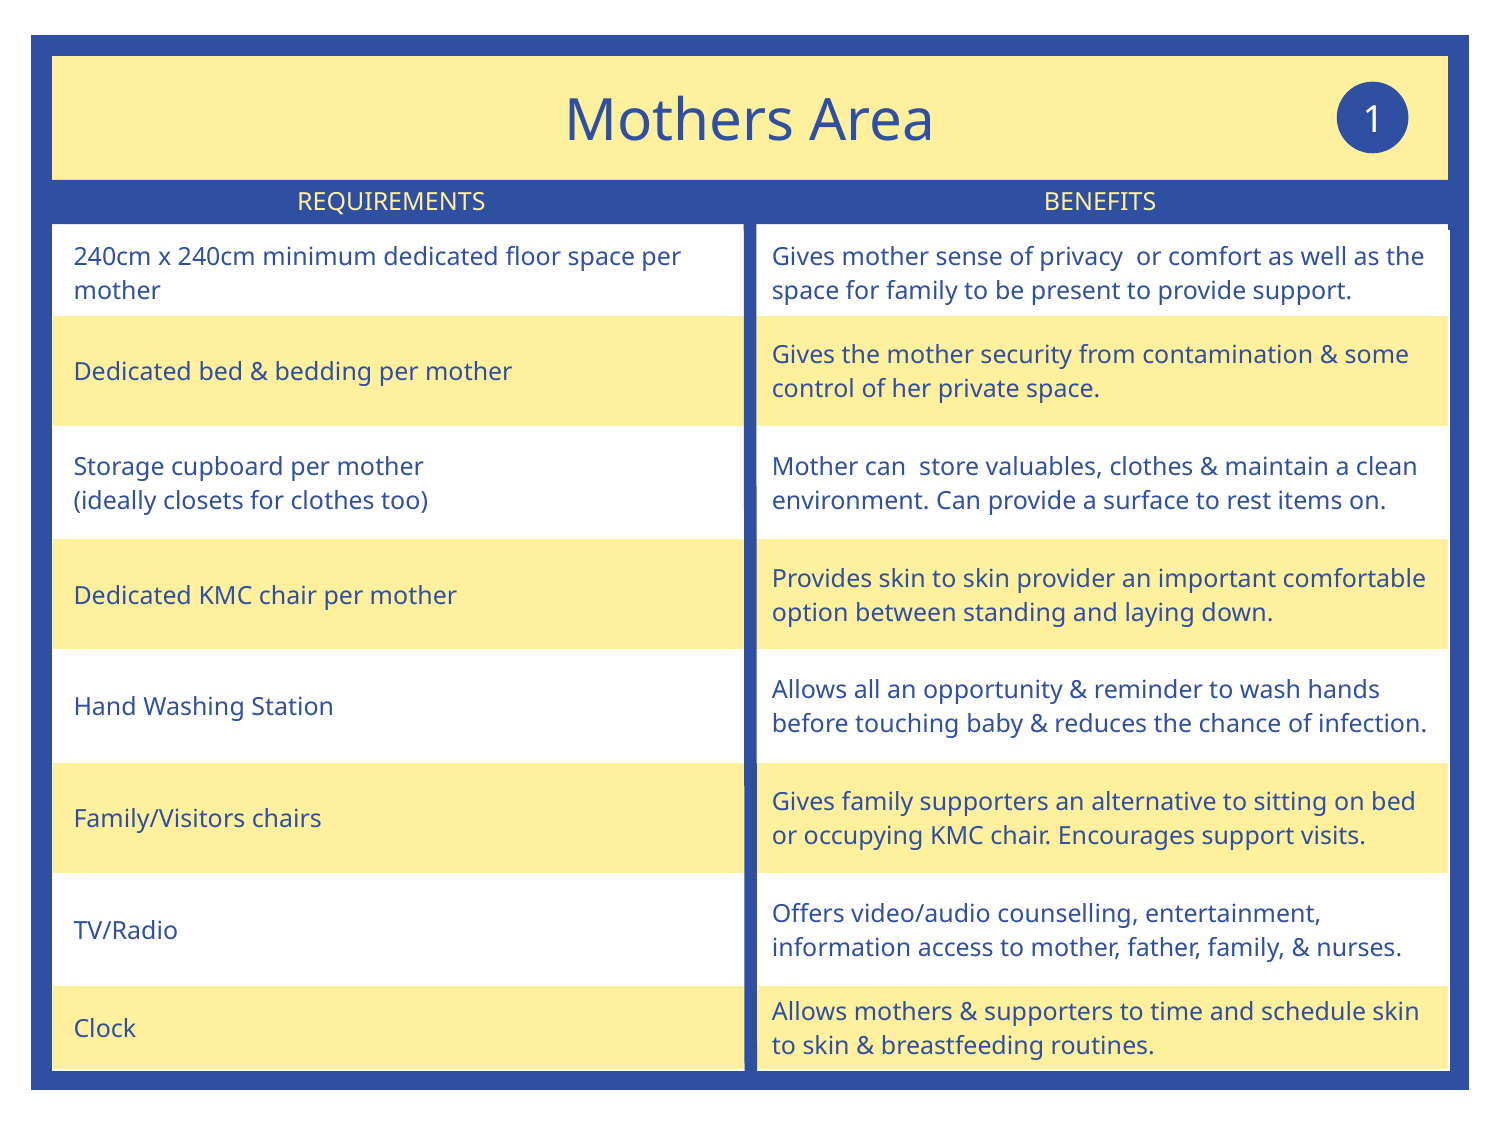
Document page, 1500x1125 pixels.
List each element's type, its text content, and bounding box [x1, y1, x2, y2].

table_cell Hand Washing Station [53, 651, 744, 761]
table_cell Gives family supporters an alternative to sitting on bed or occupying KMC chair. Encourages support visits. [757, 763, 1448, 873]
text_box Mothers Area [41, 75, 1459, 160]
table_cell Clock [53, 986, 744, 1069]
table_cell Allows mothers & supporters to time and schedule skin to skin & breastfeeding routines. [757, 986, 1448, 1069]
table_header 240cm x 240cm minimum dedicated floor space per mother [53, 231, 743, 314]
text_box 1 [1336, 81, 1409, 154]
table_header Gives mother sense of privacy or comfort as well as the space for family to be present to provide support. [757, 231, 1448, 314]
table_cell Provides skin to skin provider an important comfortable option between standing and laying down. [757, 539, 1448, 649]
table_cell Dedicated KMC chair per mother [53, 539, 744, 649]
table_cell Family/Visitors chairs [53, 763, 744, 873]
table_cell Offers video/audio counselling, entertainment, information access to mother, father, family, & nurses. [757, 875, 1448, 985]
table_cell Dedicated bed & bedding per mother [53, 316, 743, 426]
table_cell Storage cupboard per mother (ideally closets for clothes too) [53, 428, 744, 538]
table_cell Gives the mother security from contamination & some control of her private space. [757, 316, 1448, 426]
table_cell Mother can store valuables, clothes & maintain a clean environment. Can provide a surface to rest items on. [757, 428, 1448, 538]
table_cell TV/Radio [53, 875, 744, 985]
table_cell Allows all an opportunity & reminder to wash hands before touching baby & reduces the chance of infection. [757, 651, 1448, 761]
